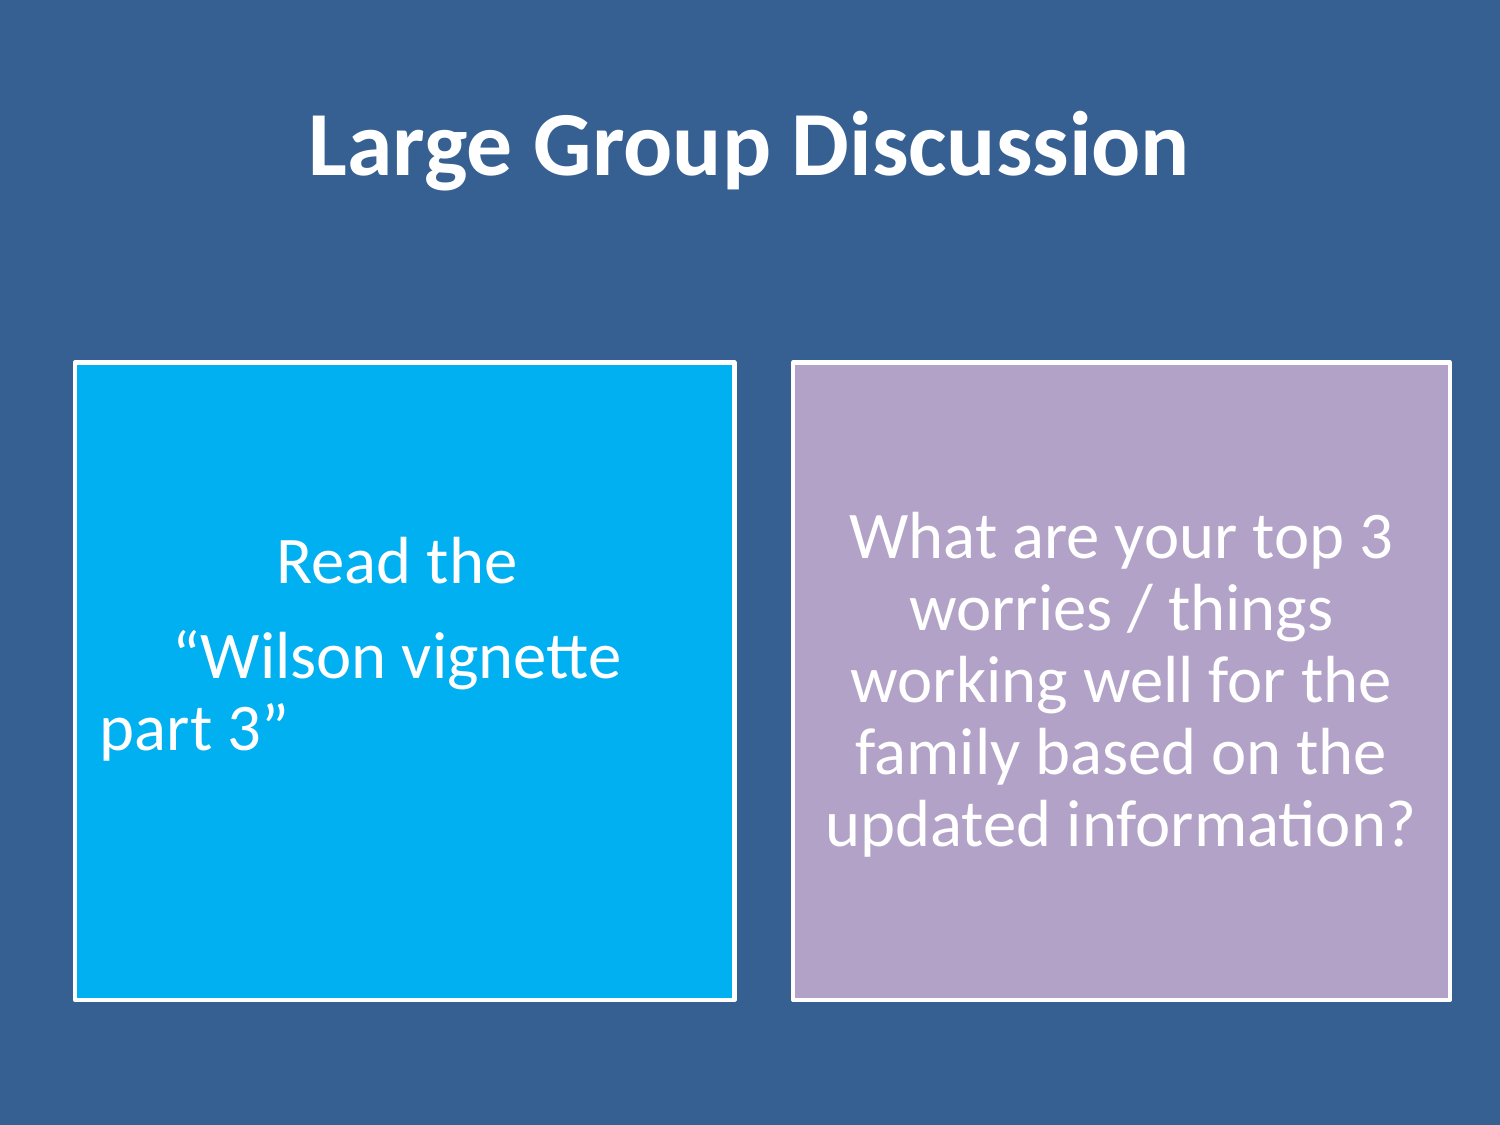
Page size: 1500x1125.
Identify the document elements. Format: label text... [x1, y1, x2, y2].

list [74, 262, 1451, 1101]
title Large Group Discussion [75, 45, 1425, 233]
